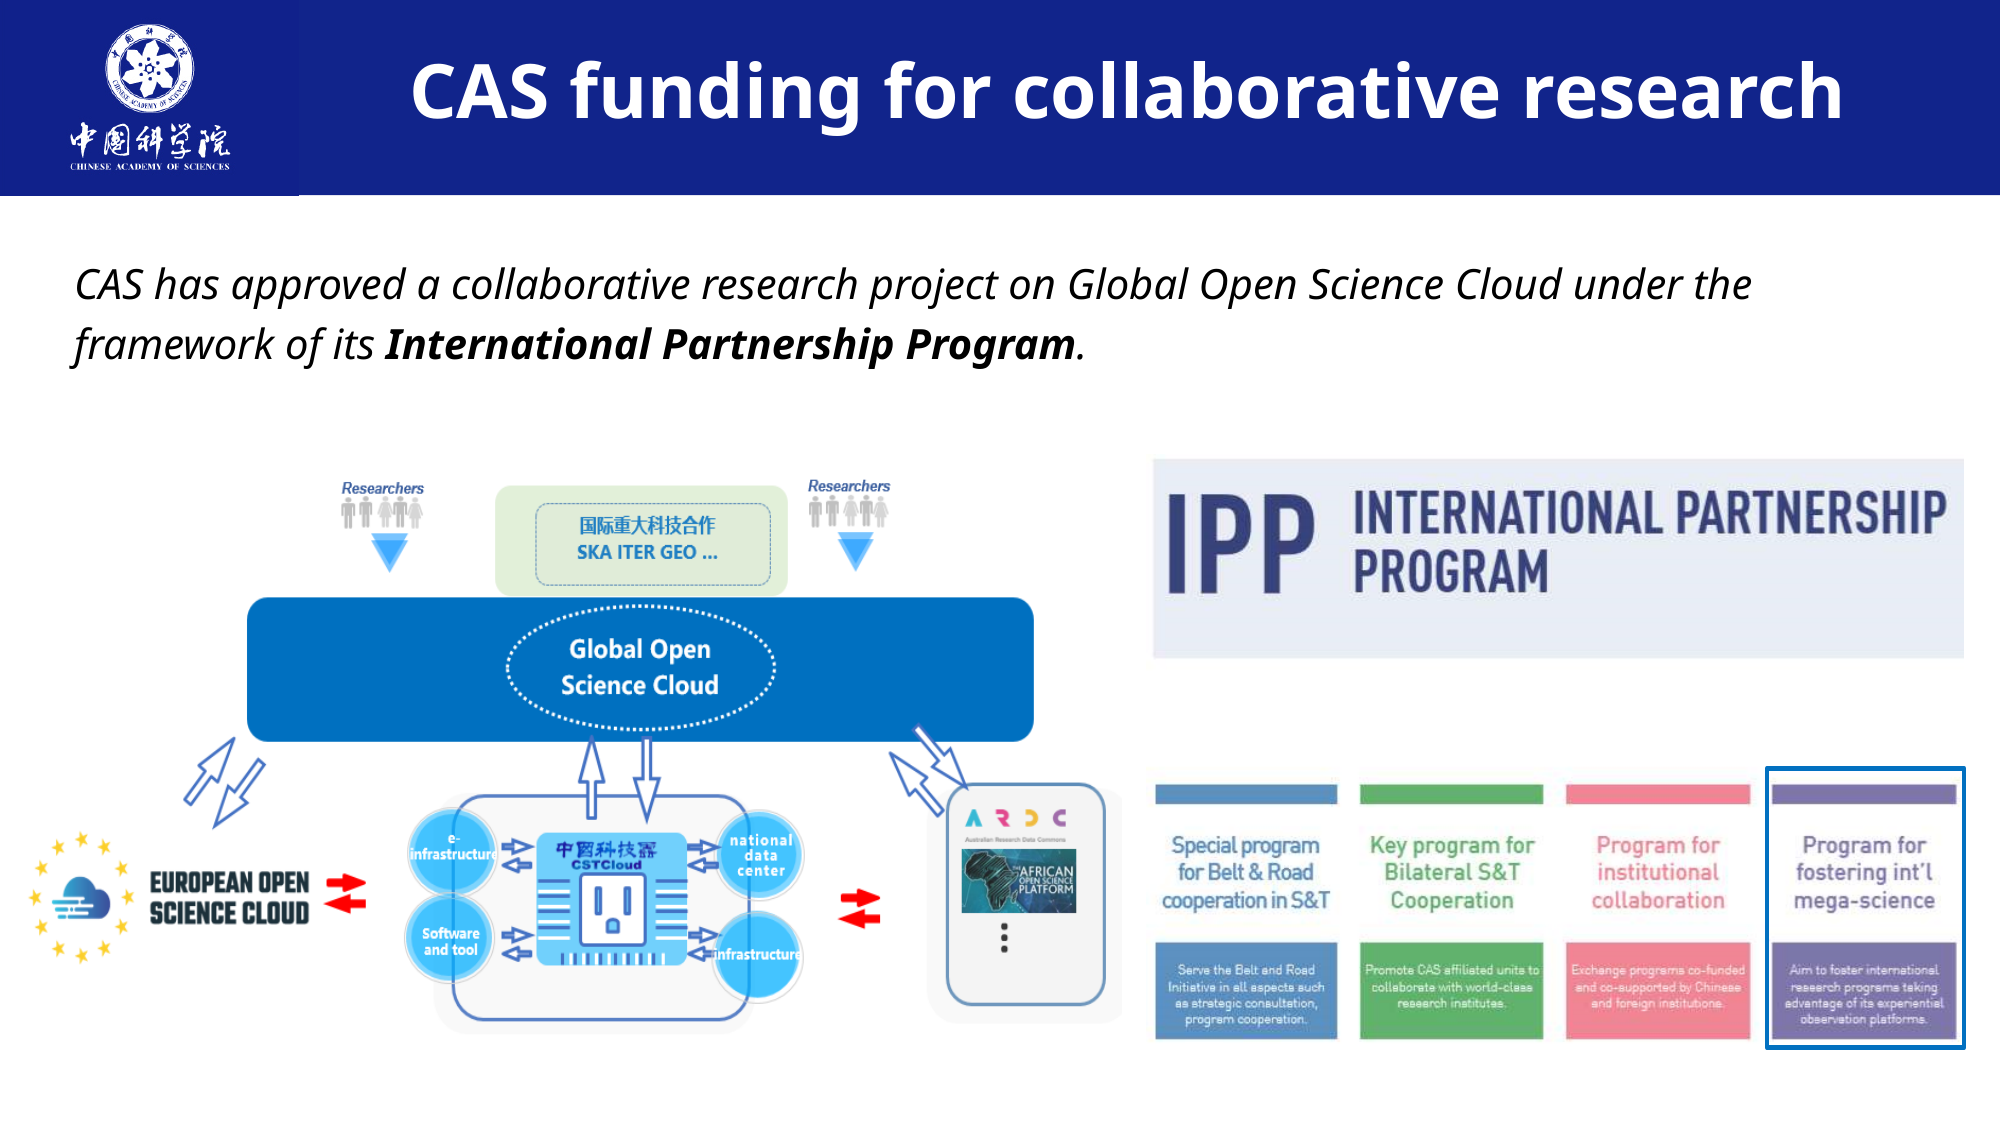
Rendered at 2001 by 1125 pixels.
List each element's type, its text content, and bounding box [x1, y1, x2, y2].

picture [22, 473, 1122, 1036]
picture [0, 0, 299, 196]
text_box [1146, 454, 1964, 1048]
text_box [299, 0, 2000, 196]
text_box CAS funding for collaborative research [375, 36, 1880, 142]
text_box CAS has approved a collaborative research project on Global Open Science Cloud under the framework of its International Partnership Program. [59, 240, 1950, 376]
